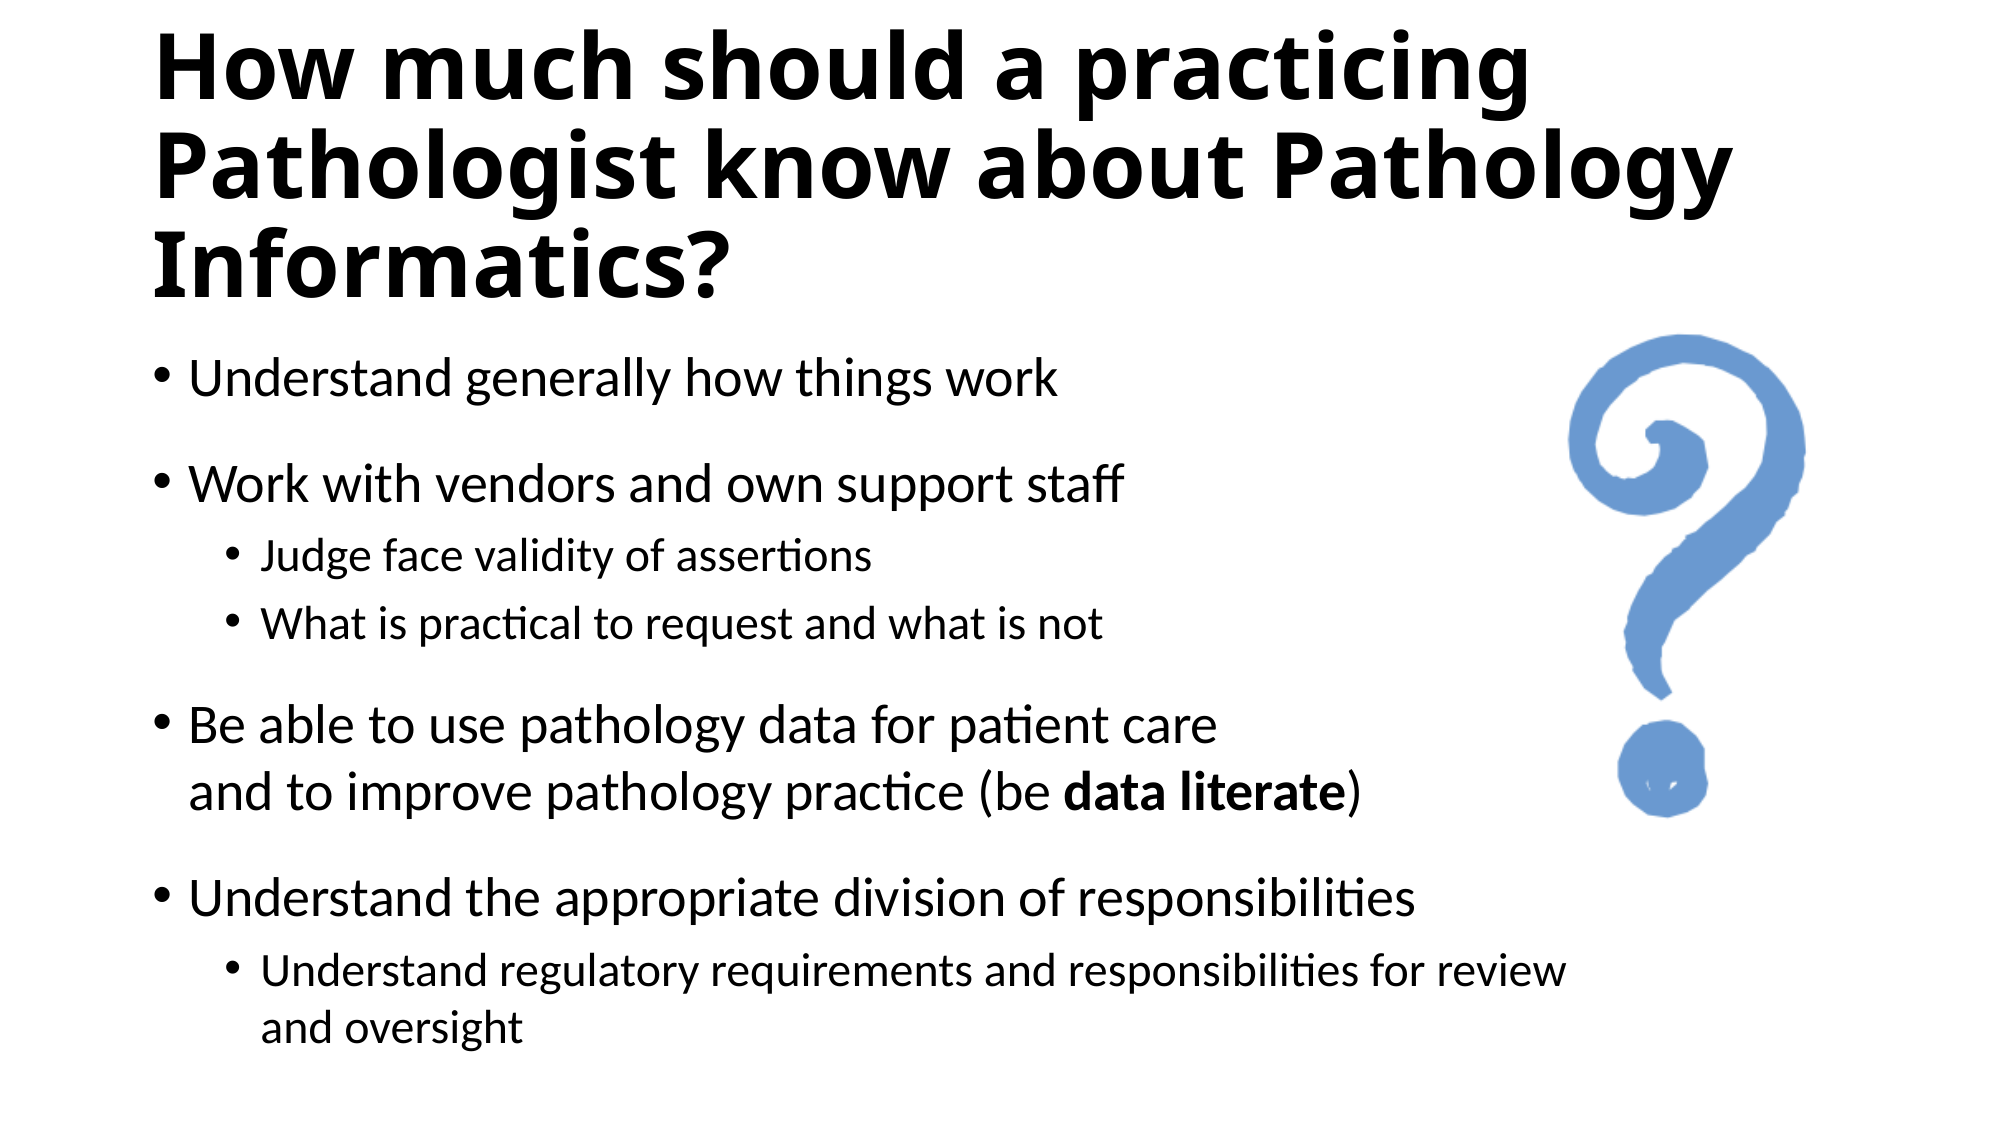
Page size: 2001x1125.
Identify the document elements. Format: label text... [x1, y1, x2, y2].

title How much should a practicing Pathologist know about Pathology Informatics? [137, 59, 1863, 278]
picture [1497, 277, 1844, 892]
list Understand generally how things work Work with vendors and own support staff Judge face validity of assertions What is practical to request and what is not Be able to use pathology data for patient care and to improve pathology practice (be data literate) Understand the appropriate division of responsibilities Understand regulatory requirements and responsibilities for review and oversight [137, 333, 1671, 1066]
